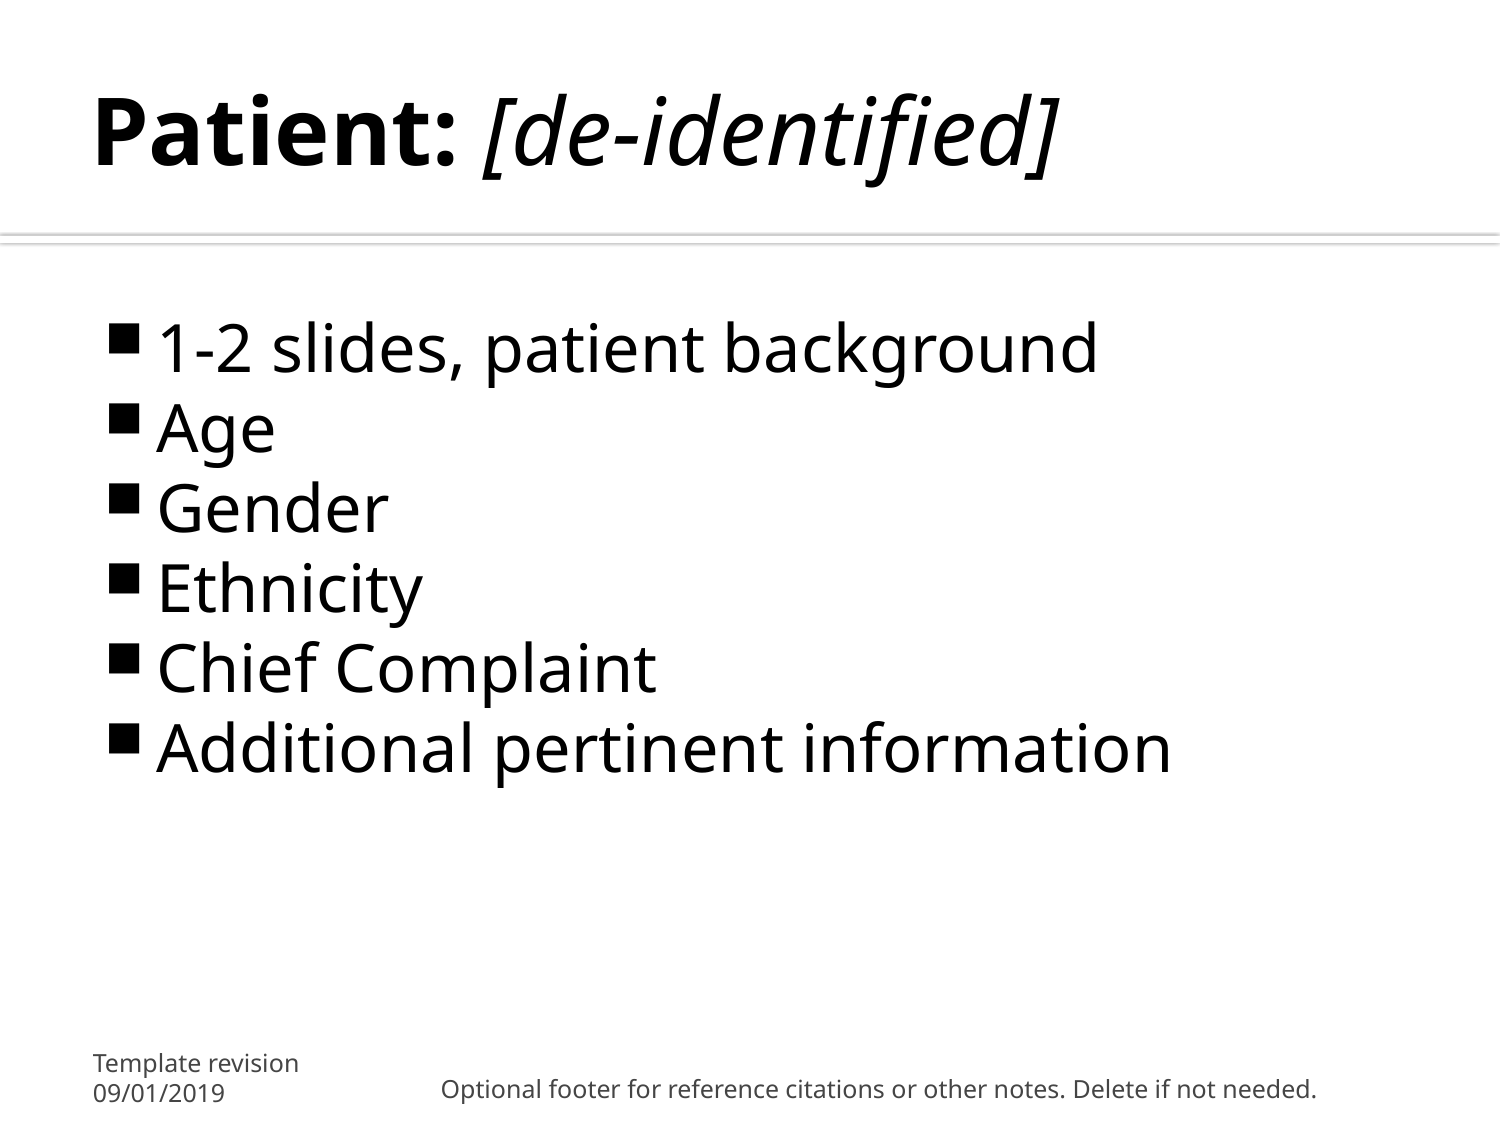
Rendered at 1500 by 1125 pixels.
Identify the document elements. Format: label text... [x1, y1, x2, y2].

list 1-2 slides, patient background Age Gender Ethnicity Chief Complaint Additional pertinent information [75, 291, 1425, 1050]
footer Optional footer for reference citations or other notes. Delete if not needed. [433, 1062, 1337, 1108]
title Patient: [de-identified] [75, 25, 1425, 231]
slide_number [75, 1062, 425, 1108]
